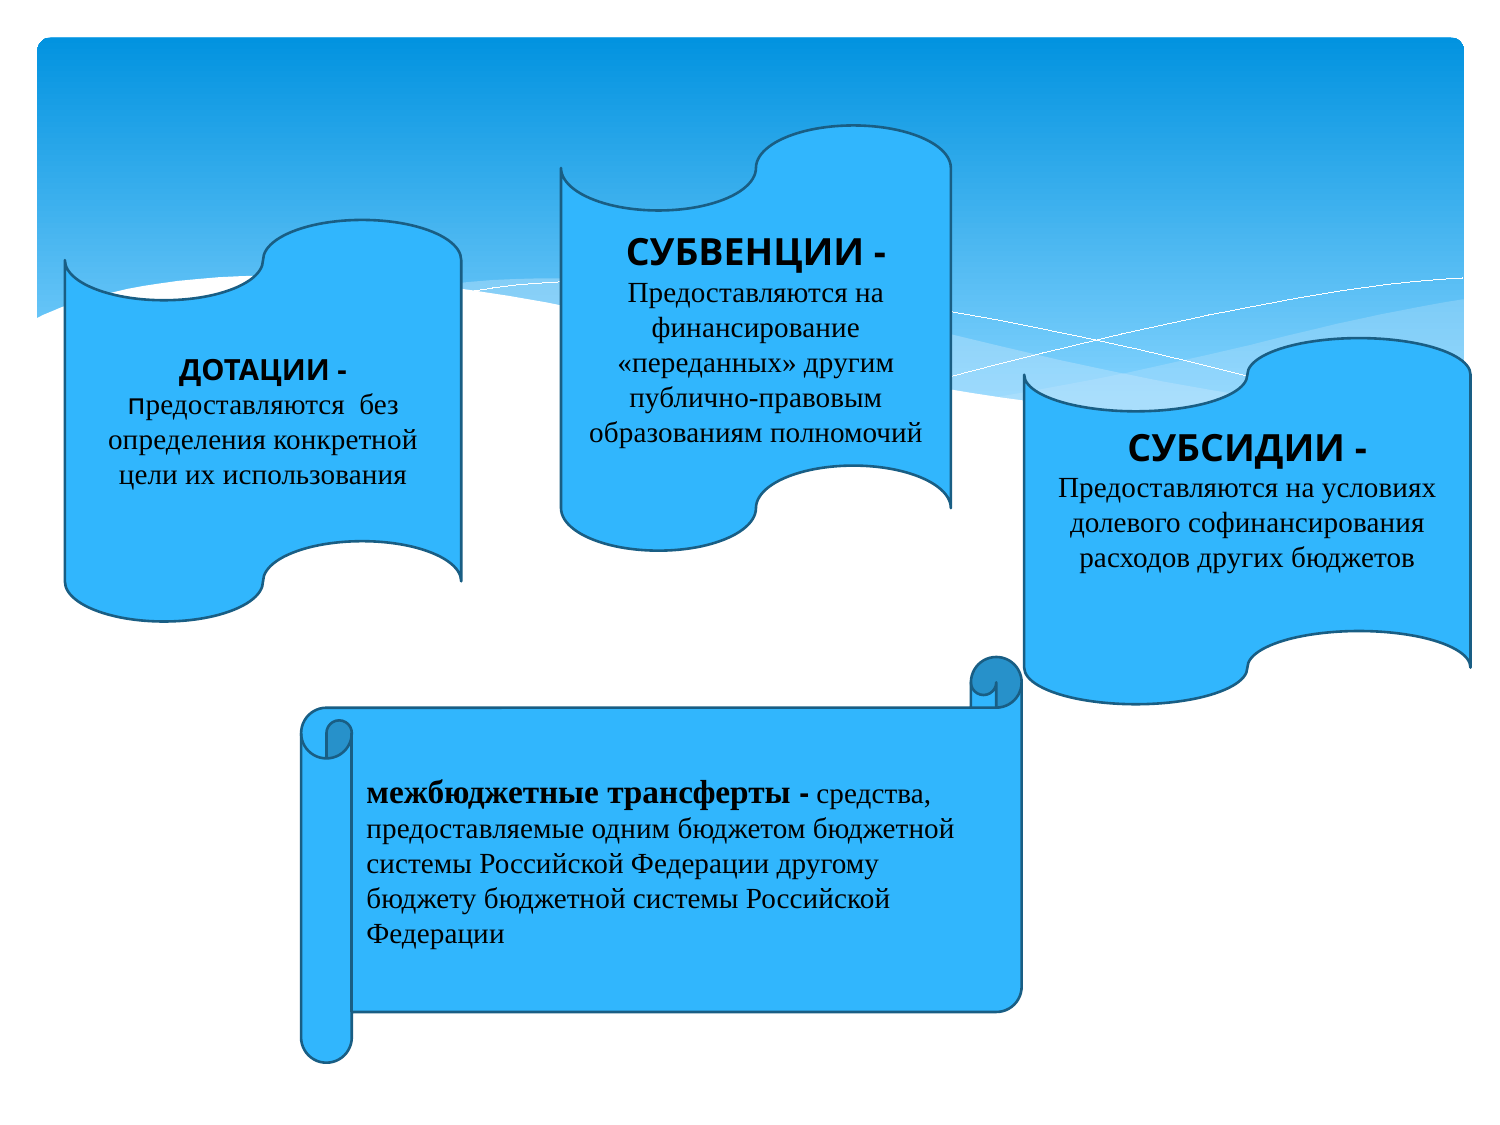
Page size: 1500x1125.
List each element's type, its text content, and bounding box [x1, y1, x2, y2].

text_box СУБСИДИИ -Предоставляются на условиях долевого софинансирования расходов других бюджетов [1022, 336, 1472, 706]
text_box СУБВЕНЦИИ -Предоставляются на финансирование «переданных» другим публично-правовым образованиям полномочий [559, 124, 953, 552]
text_box ДОТАЦИИ - предоставляются без определения конкретной цели их использования [63, 218, 463, 623]
text_box межбюджетные трансферты - средства, предоставляемые одним бюджетом бюджетной системы Российской Федерации другому бюджету бюджетной системы Российской Федерации [299, 655, 1023, 1064]
